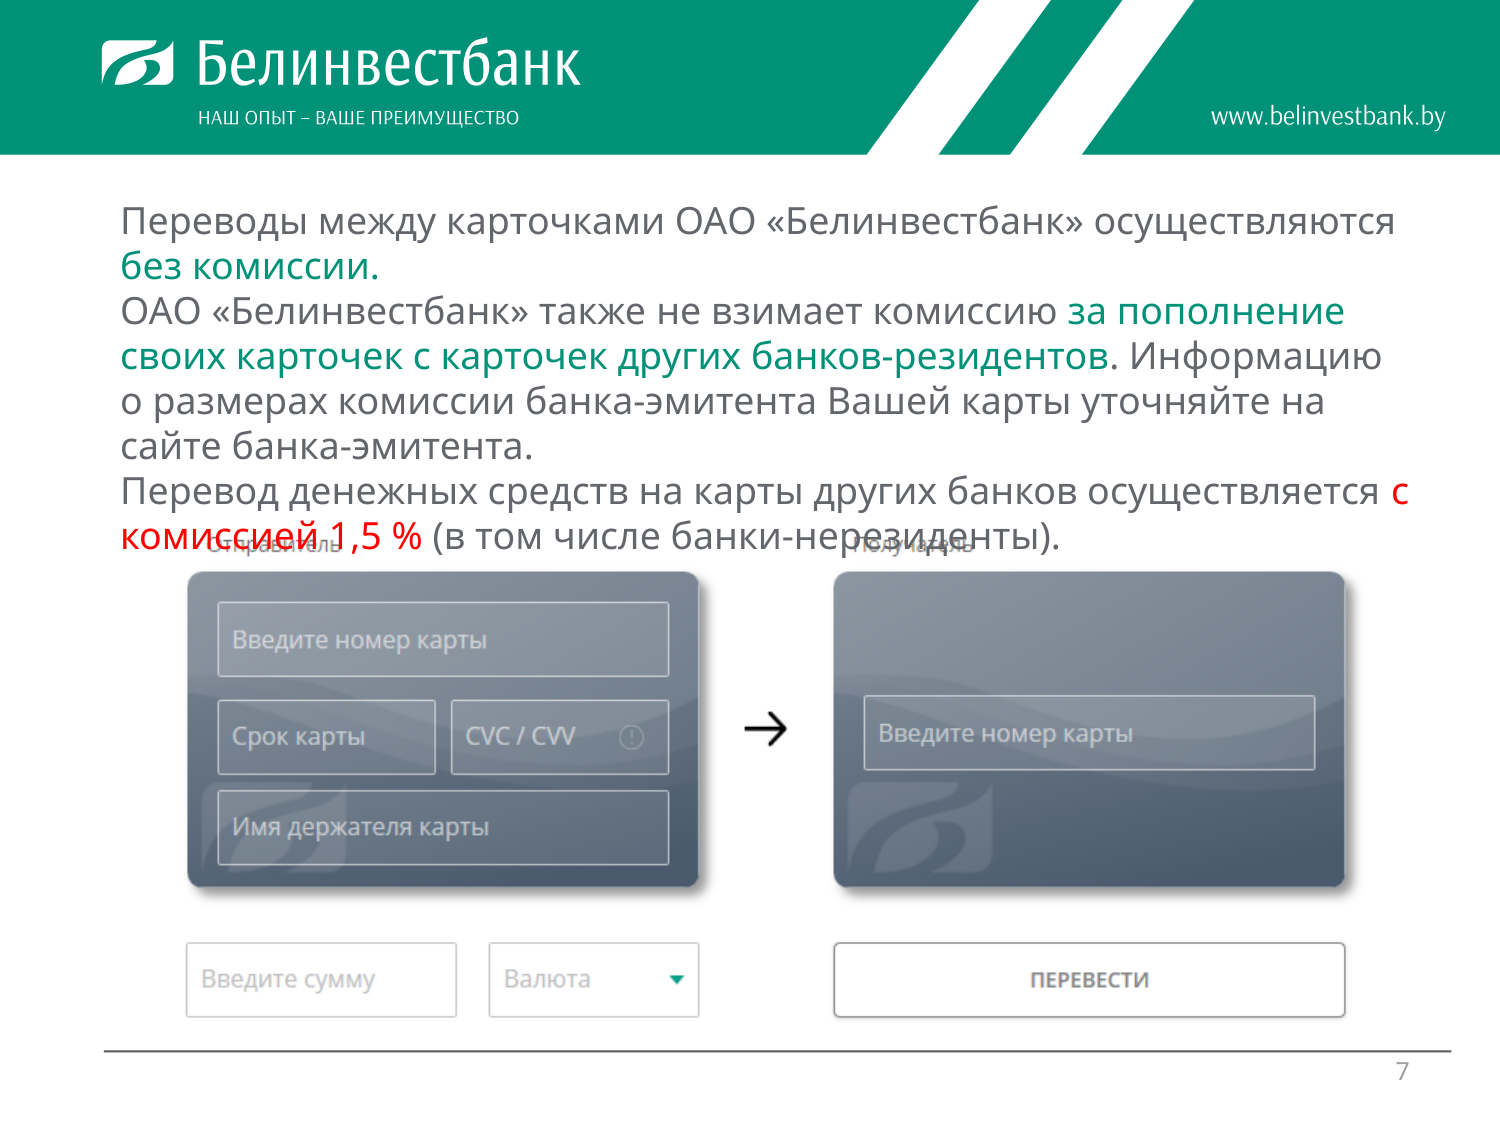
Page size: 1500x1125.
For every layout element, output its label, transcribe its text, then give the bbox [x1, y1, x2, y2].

picture [0, 0, 1500, 1125]
text_box Переводы между карточками ОАО «Белинвестбанк» осуществляются без комиссии. ОАО «Белинвестбанк» также не взимает комиссию за пополнение своих карточек с карточек других банков-резидентов. Информацию о размерах комиссии банка-эмитента Вашей карты уточняйте на сайте банка-эмитента. Перевод денежных средств на карты других банков осуществляется с комиссией 1,5 % (в том числе банки-нерезиденты). [105, 189, 1430, 520]
text_box <номер> [1074, 1042, 1425, 1103]
